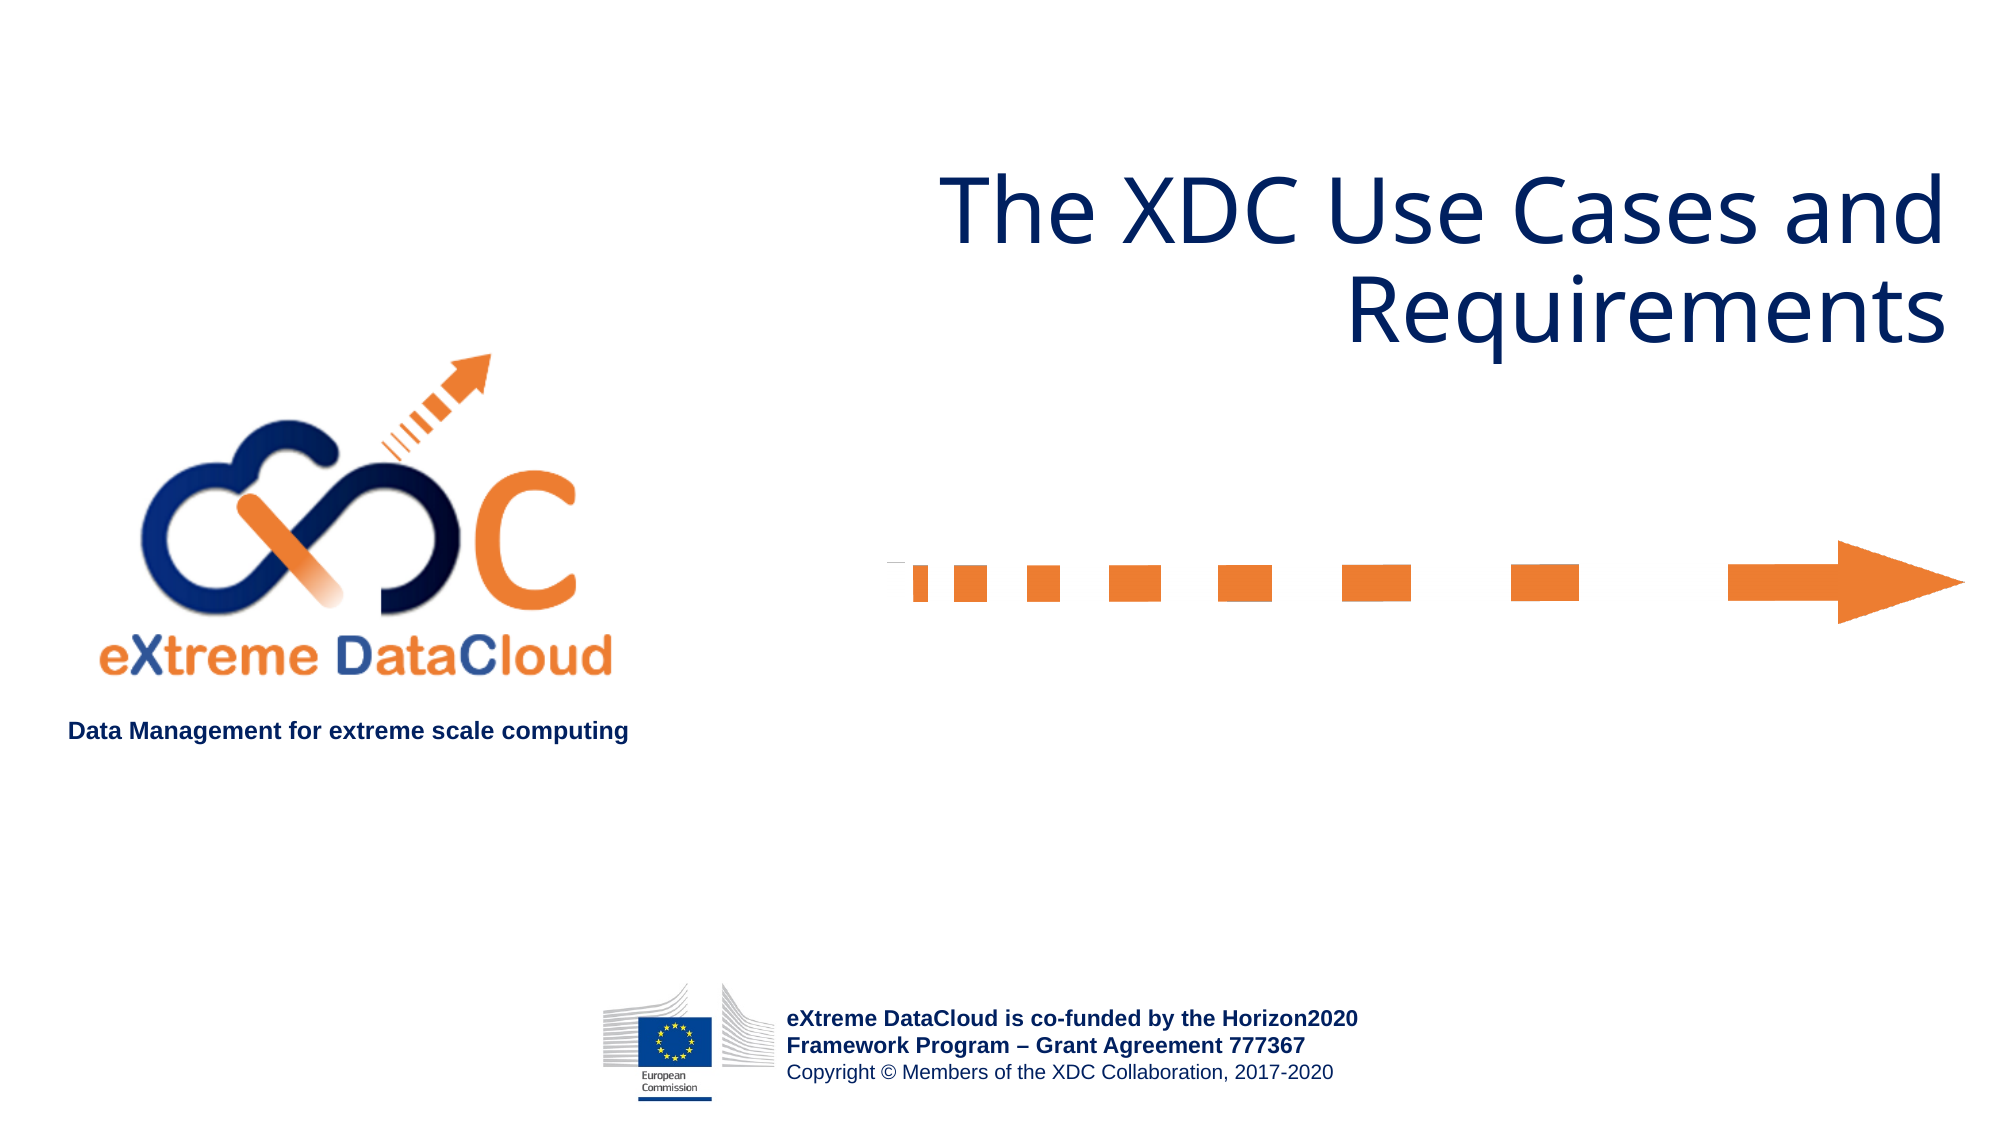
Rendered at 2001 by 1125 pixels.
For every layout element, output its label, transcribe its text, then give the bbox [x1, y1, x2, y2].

picture [558, 977, 816, 1106]
title The XDC Use Cases and Requirements [736, 154, 1965, 373]
picture [887, 540, 1965, 624]
picture [35, 334, 664, 725]
